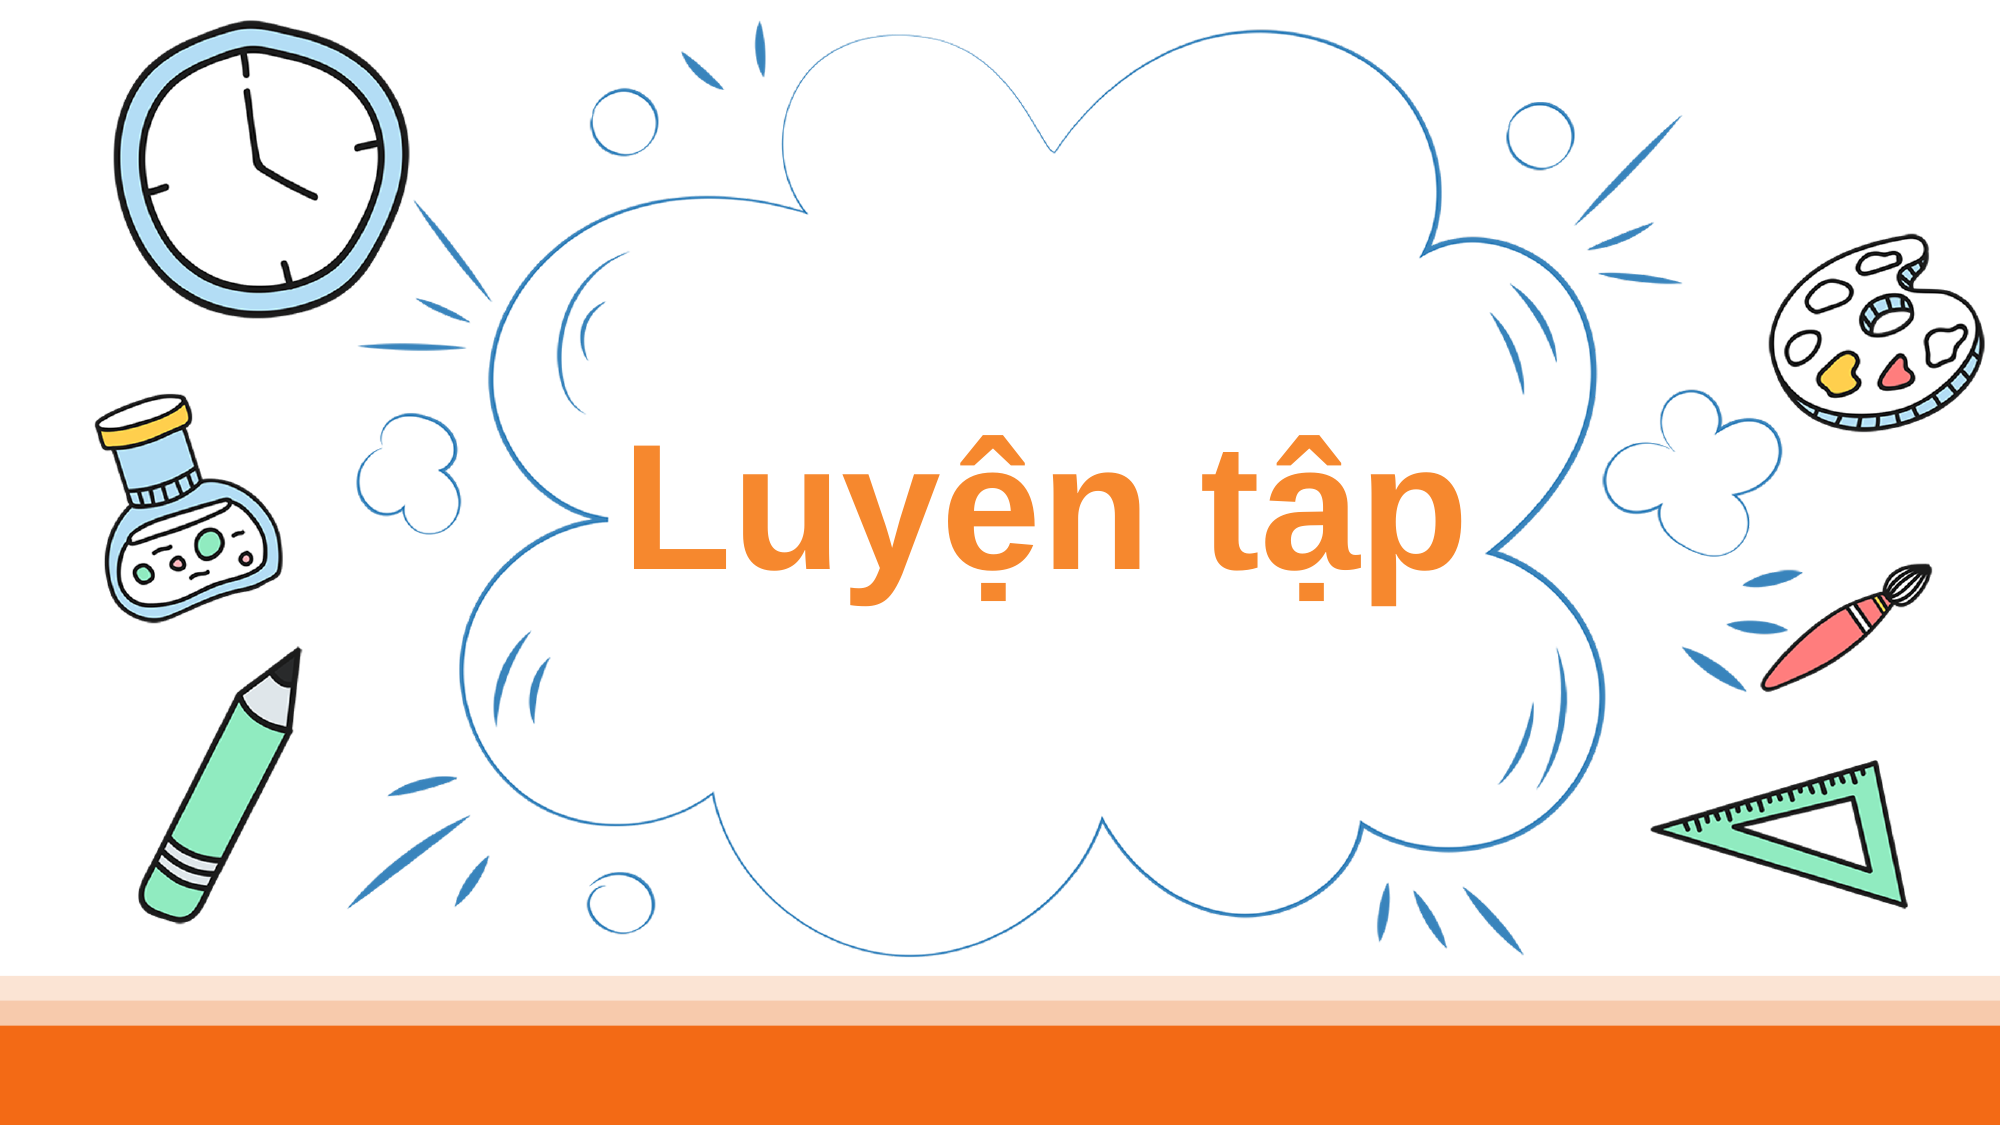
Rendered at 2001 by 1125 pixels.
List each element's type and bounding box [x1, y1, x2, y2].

picture [6, 0, 2000, 965]
